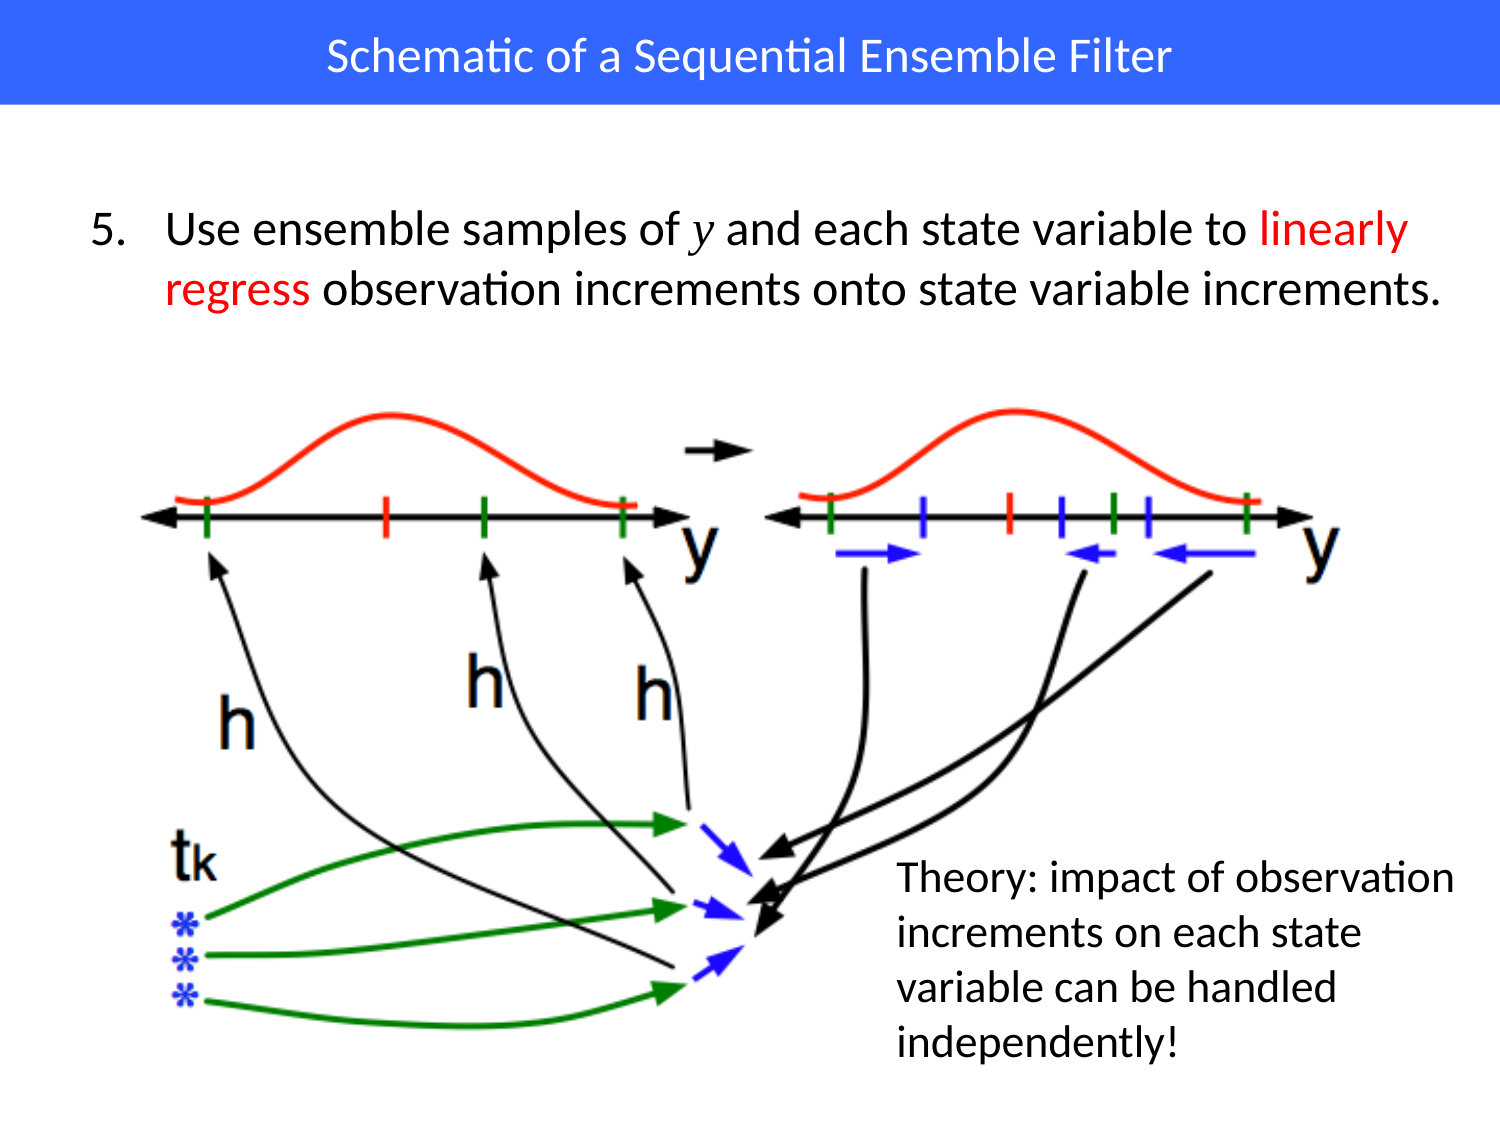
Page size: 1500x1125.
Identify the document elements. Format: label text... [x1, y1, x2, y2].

text_box Use ensemble samples of y and each state variable to linearly regress observation increments onto state variable increments. [75, 188, 1494, 323]
title Schematic of a Sequential Ensemble Filter [0, 0, 1500, 105]
picture [67, 336, 1427, 1096]
text_box Theory: impact of observation increments on each state variable can be handled independently! [1432, 839, 1500, 1074]
